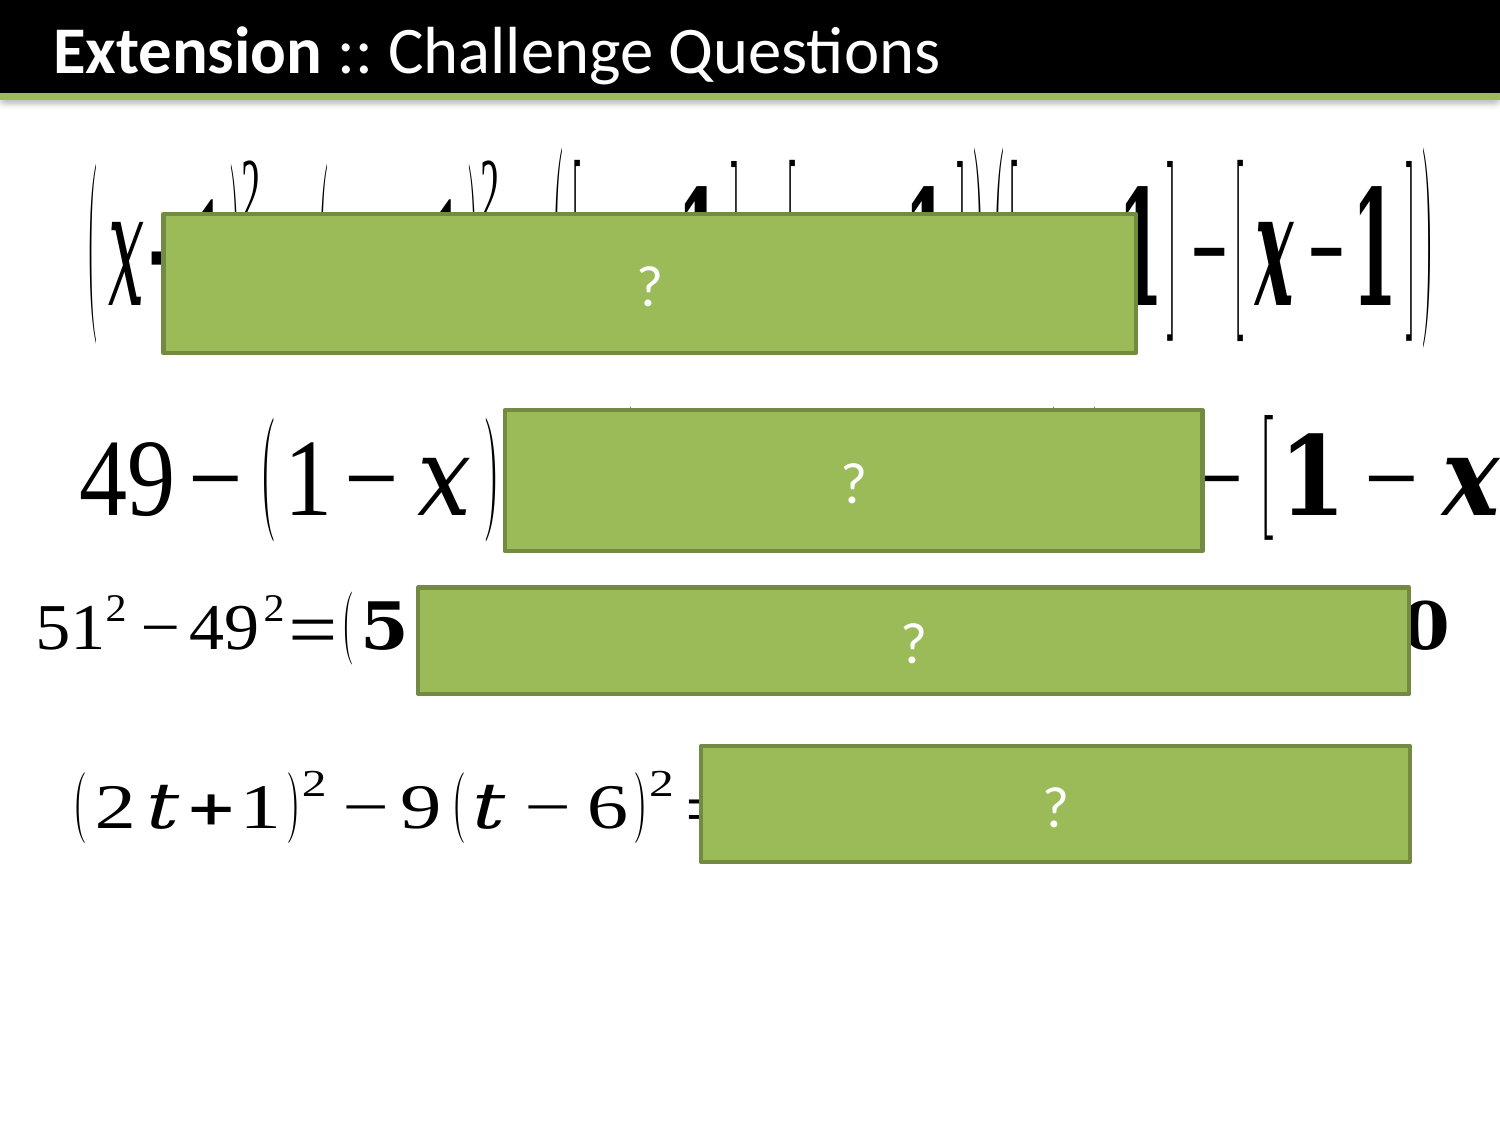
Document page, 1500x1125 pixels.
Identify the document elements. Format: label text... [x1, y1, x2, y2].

text_box ? [503, 408, 1205, 553]
text_box ? [161, 212, 1138, 355]
text_box ? [416, 585, 1411, 696]
text_box ? [699, 744, 1412, 864]
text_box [0, 0, 1500, 99]
